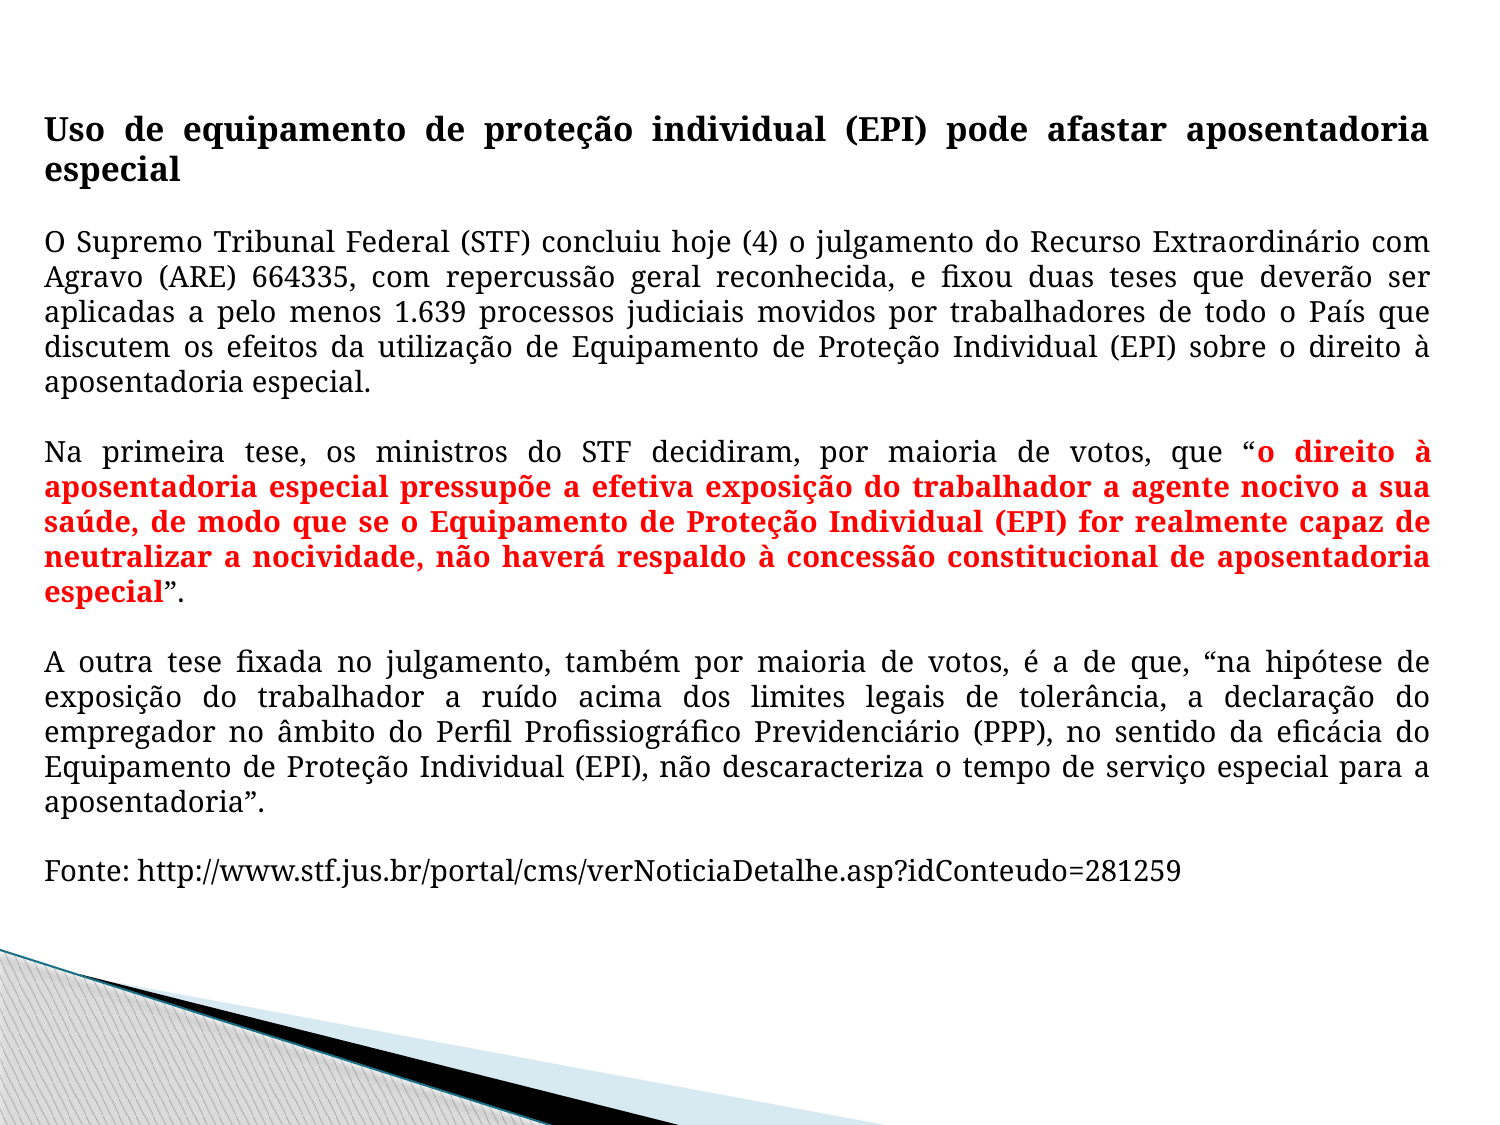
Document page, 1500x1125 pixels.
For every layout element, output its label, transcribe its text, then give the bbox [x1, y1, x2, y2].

text_box Uso de equipamento de proteção individual (EPI) pode afastar aposentadoria especial O Supremo Tribunal Federal (STF) concluiu hoje (4) o julgamento do Recurso Extraordinário com Agravo (ARE) 664335, com repercussão geral reconhecida, e fixou duas teses que deverão ser aplicadas a pelo menos 1.639 processos judiciais movidos por trabalhadores de todo o País que discutem os efeitos da utilização de Equipamento de Proteção Individual (EPI) sobre o direito à aposentadoria especial. Na primeira tese, os ministros do STF decidiram, por maioria de votos, que “o direito à aposentadoria especial pressupõe a efetiva exposição do trabalhador a agente nocivo a sua saúde, de modo que se o Equipamento de Proteção Individual (EPI) for realmente capaz de neutralizar a nocividade, não haverá respaldo à concessão constitucional de aposentadoria especial”. A outra tese fixada no julgamento, também por maioria de votos, é a de que, “na hipótese de exposição do trabalhador a ruído acima dos limites legais de tolerância, a declaração do empregador no âmbito do Perfil Profissiográfico Previdenciário (PPP), no sentido da eficácia do Equipamento de Proteção Individual (EPI), não descaracteriza o tempo de serviço especial para a aposentadoria”. Fonte: http://www.stf.jus.br/portal/cms/verNoticiaDetalhe.asp?idConteudo=281259 [29, 66, 1447, 896]
